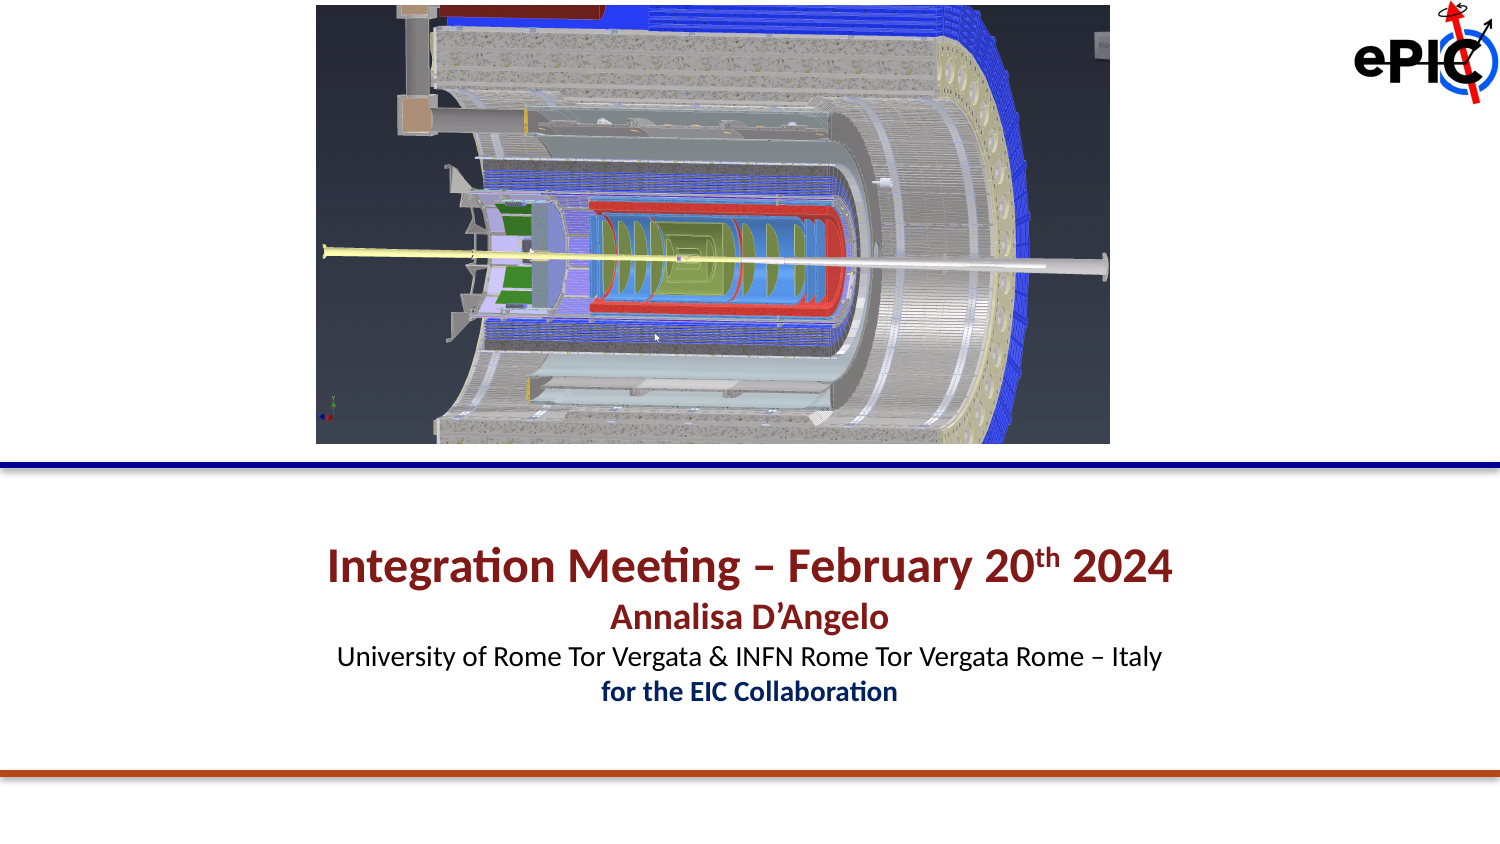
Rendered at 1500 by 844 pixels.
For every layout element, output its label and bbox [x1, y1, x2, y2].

picture [1347, 0, 1500, 106]
picture [316, 4, 1111, 445]
